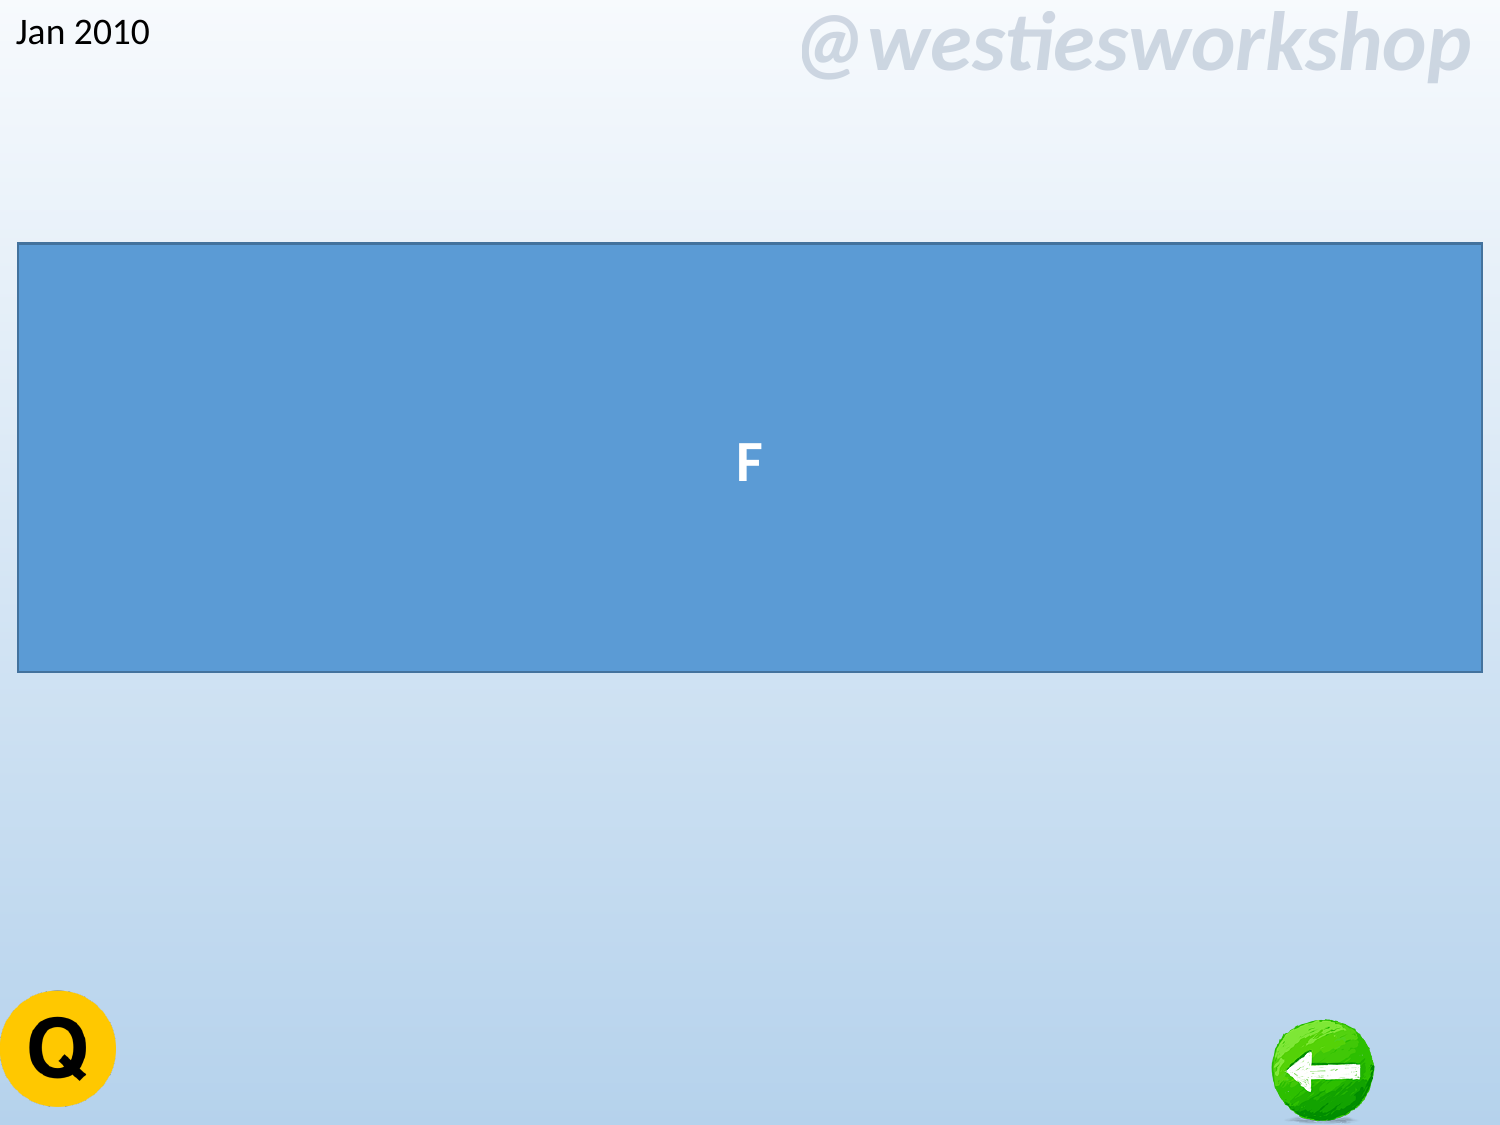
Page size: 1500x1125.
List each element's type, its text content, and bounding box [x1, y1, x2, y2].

picture [0, 972, 135, 1125]
picture [1269, 1019, 1376, 1125]
text_box Jan 2010 [1, 0, 165, 60]
picture [17, 243, 1483, 673]
